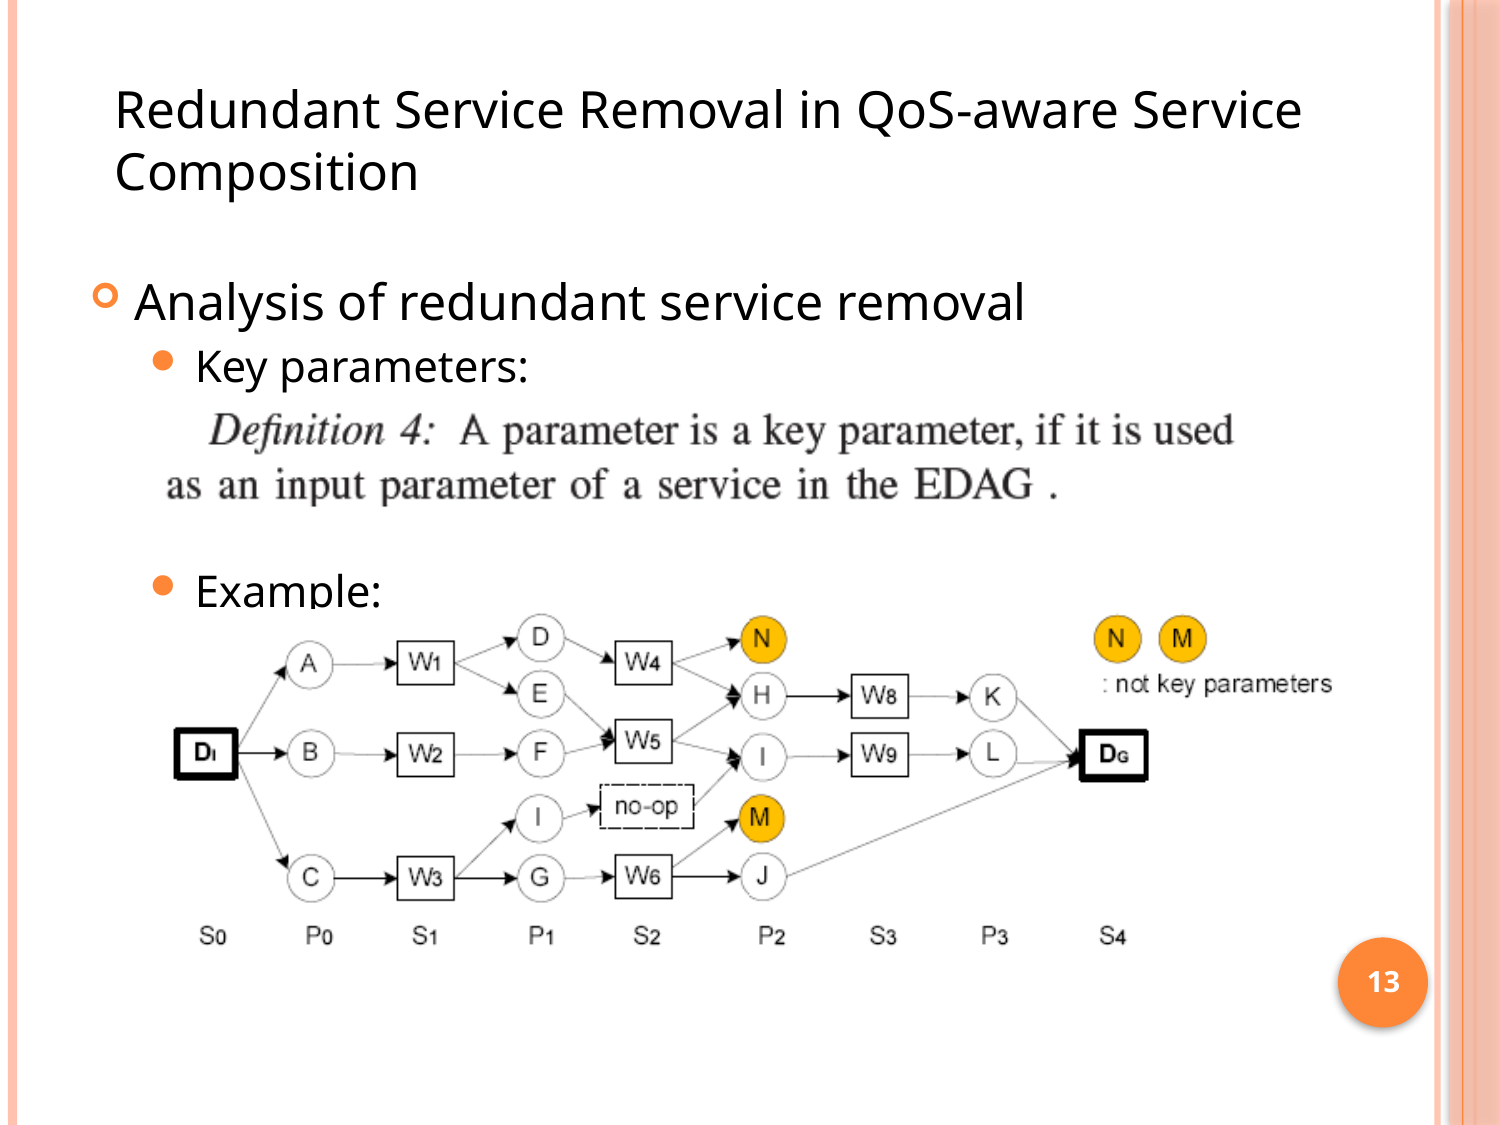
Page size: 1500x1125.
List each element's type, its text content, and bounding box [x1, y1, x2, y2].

picture [158, 408, 1243, 510]
picture [158, 609, 1348, 953]
text_box Redundant Service Removal in QoS-aware Service Composition [99, 69, 1412, 208]
list Analysis of redundant service removal Key parameters: Example: [75, 262, 1300, 1062]
slide_number 13 [1333, 940, 1434, 1027]
